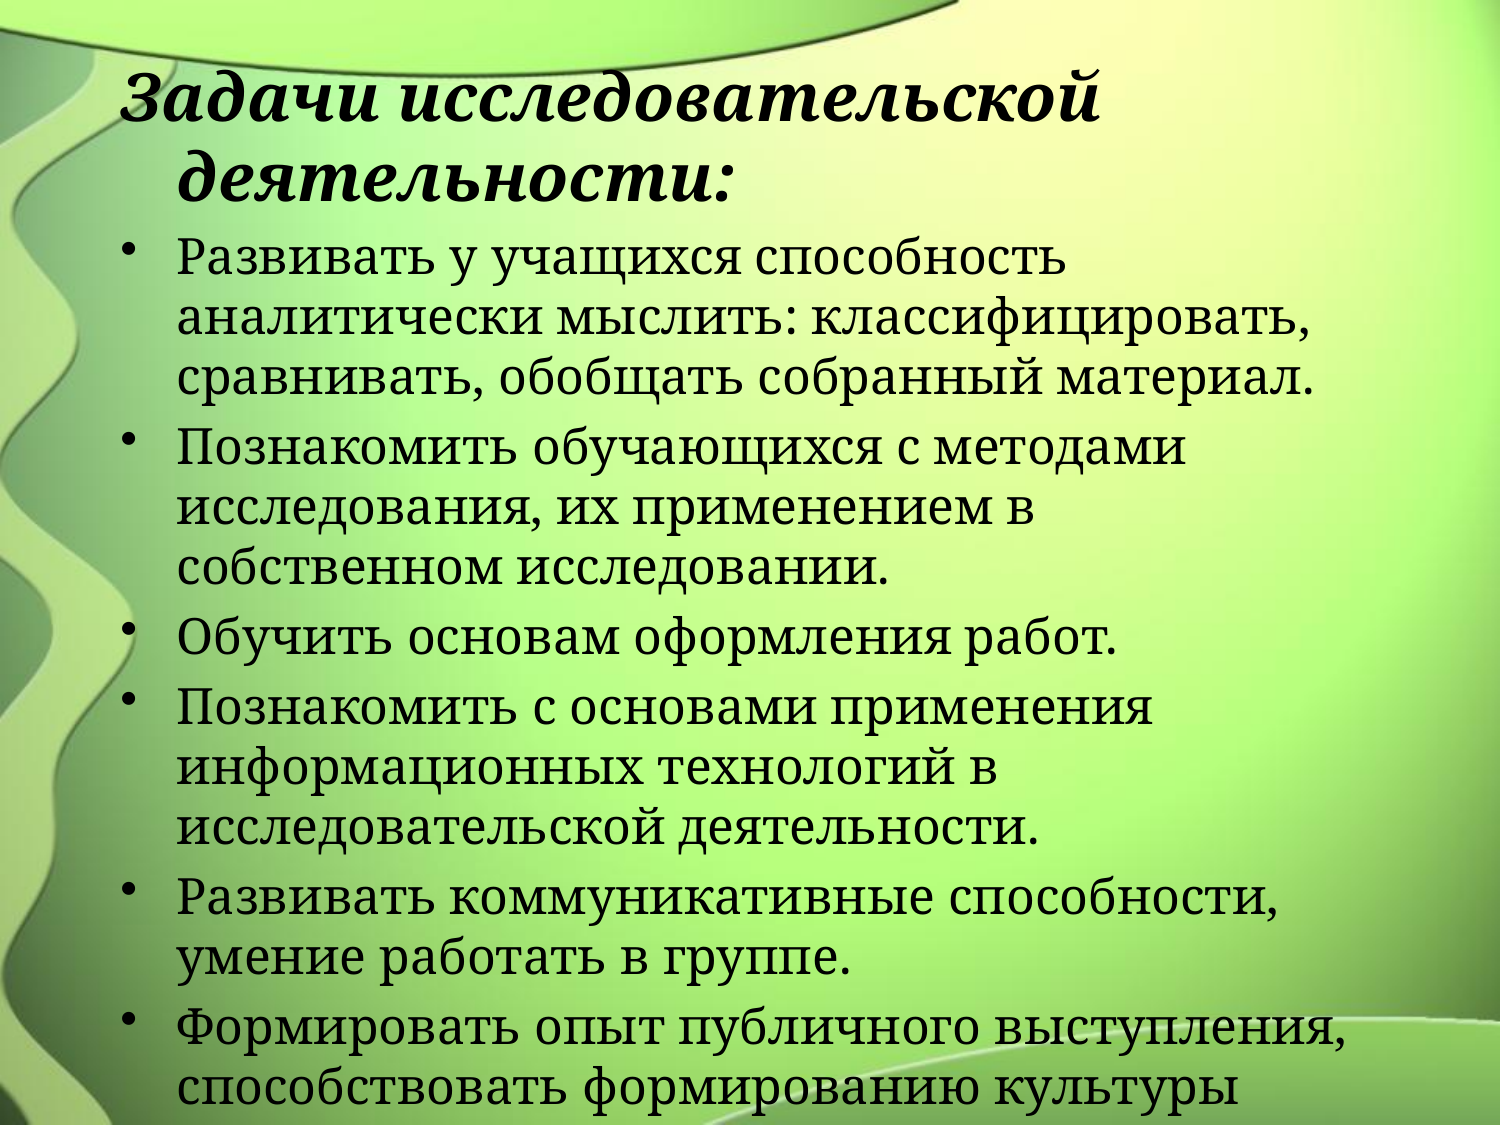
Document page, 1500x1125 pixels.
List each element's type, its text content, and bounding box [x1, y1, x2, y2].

list Задачи исследовательской деятельности: Развивать у учащихся способность аналитически мыслить: классифицировать, сравнивать, обобщать собранный материал. Познакомить обучающихся с методами исследования, их применением в собственном исследовании. Обучить основам оформления работ. Познакомить с основами применения информационных технологий в исследовательской деятельности. Развивать коммуникативные способности, умение работать в группе. Формировать опыт публичного выступления, способствовать формированию культуры речи. [105, 46, 1381, 723]
picture [0, 0, 1500, 1125]
